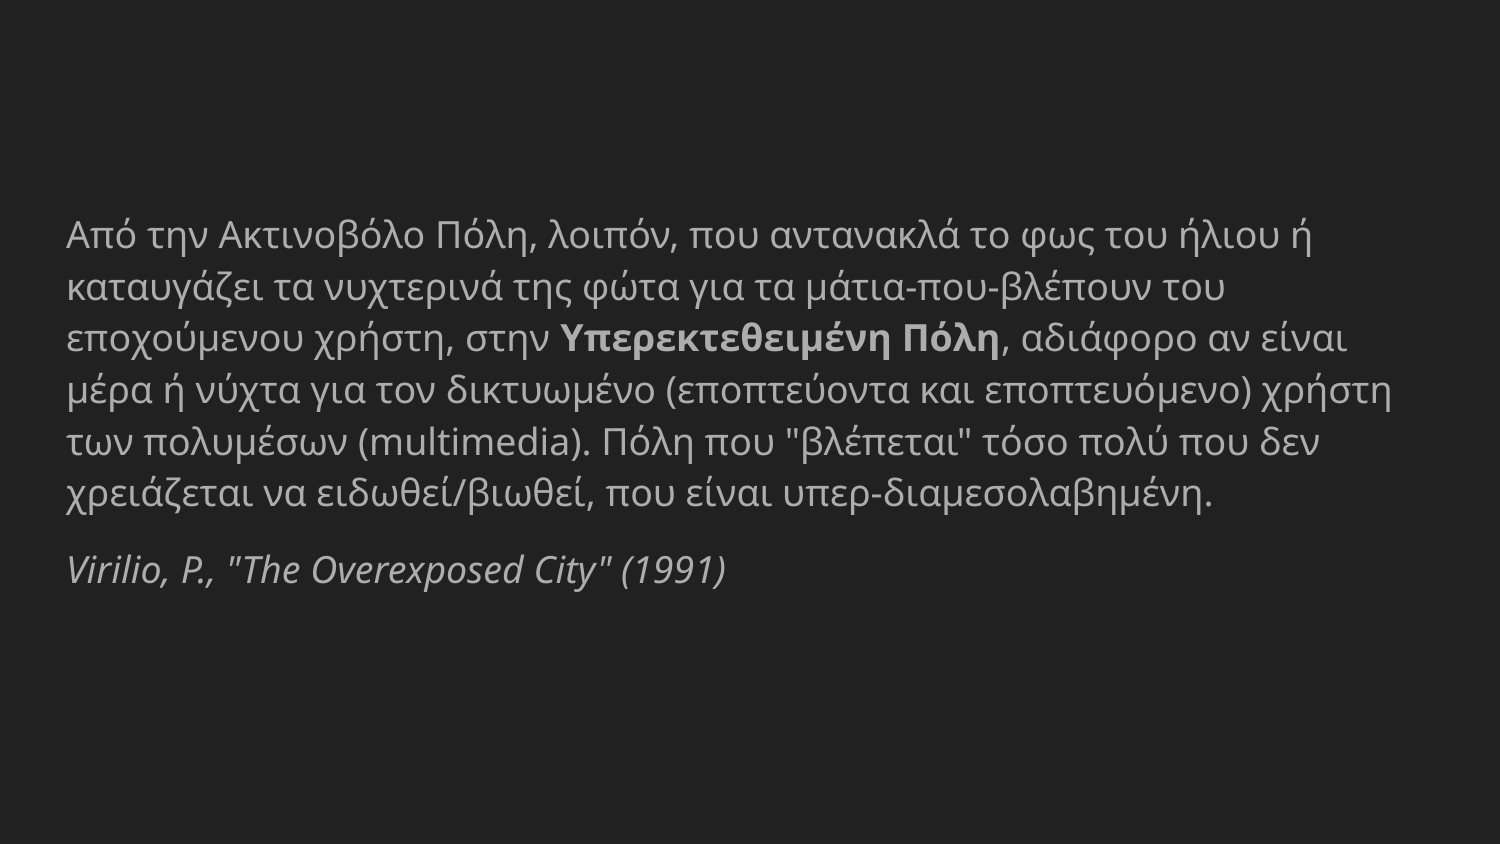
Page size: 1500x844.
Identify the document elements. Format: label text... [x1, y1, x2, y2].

list Από την Ακτινοβόλο Πόλη, λοιπόν, που αντανακλά το φως του ήλιου ή καταυγάζει τα νυχτερινά της φώτα για τα μάτια-που-βλέπουν του εποχούμενου χρήστη, στην Υπερεκτεθειμένη Πόλη, αδιάφορο αν είναι μέρα ή νύχτα για τον δικτυωμένο (εποπτεύοντα και εποπτευόμενο) χρήστη των πολυμέσων (multimedia). Πόλη που "βλέπεται" τόσο πολύ που δεν χρειάζεται να ειδωθεί/βιωθεί, που είναι υπερ-διαμεσολαβημένη. Virilio, P., "The Overexposed City" (1991) [51, 189, 1449, 750]
